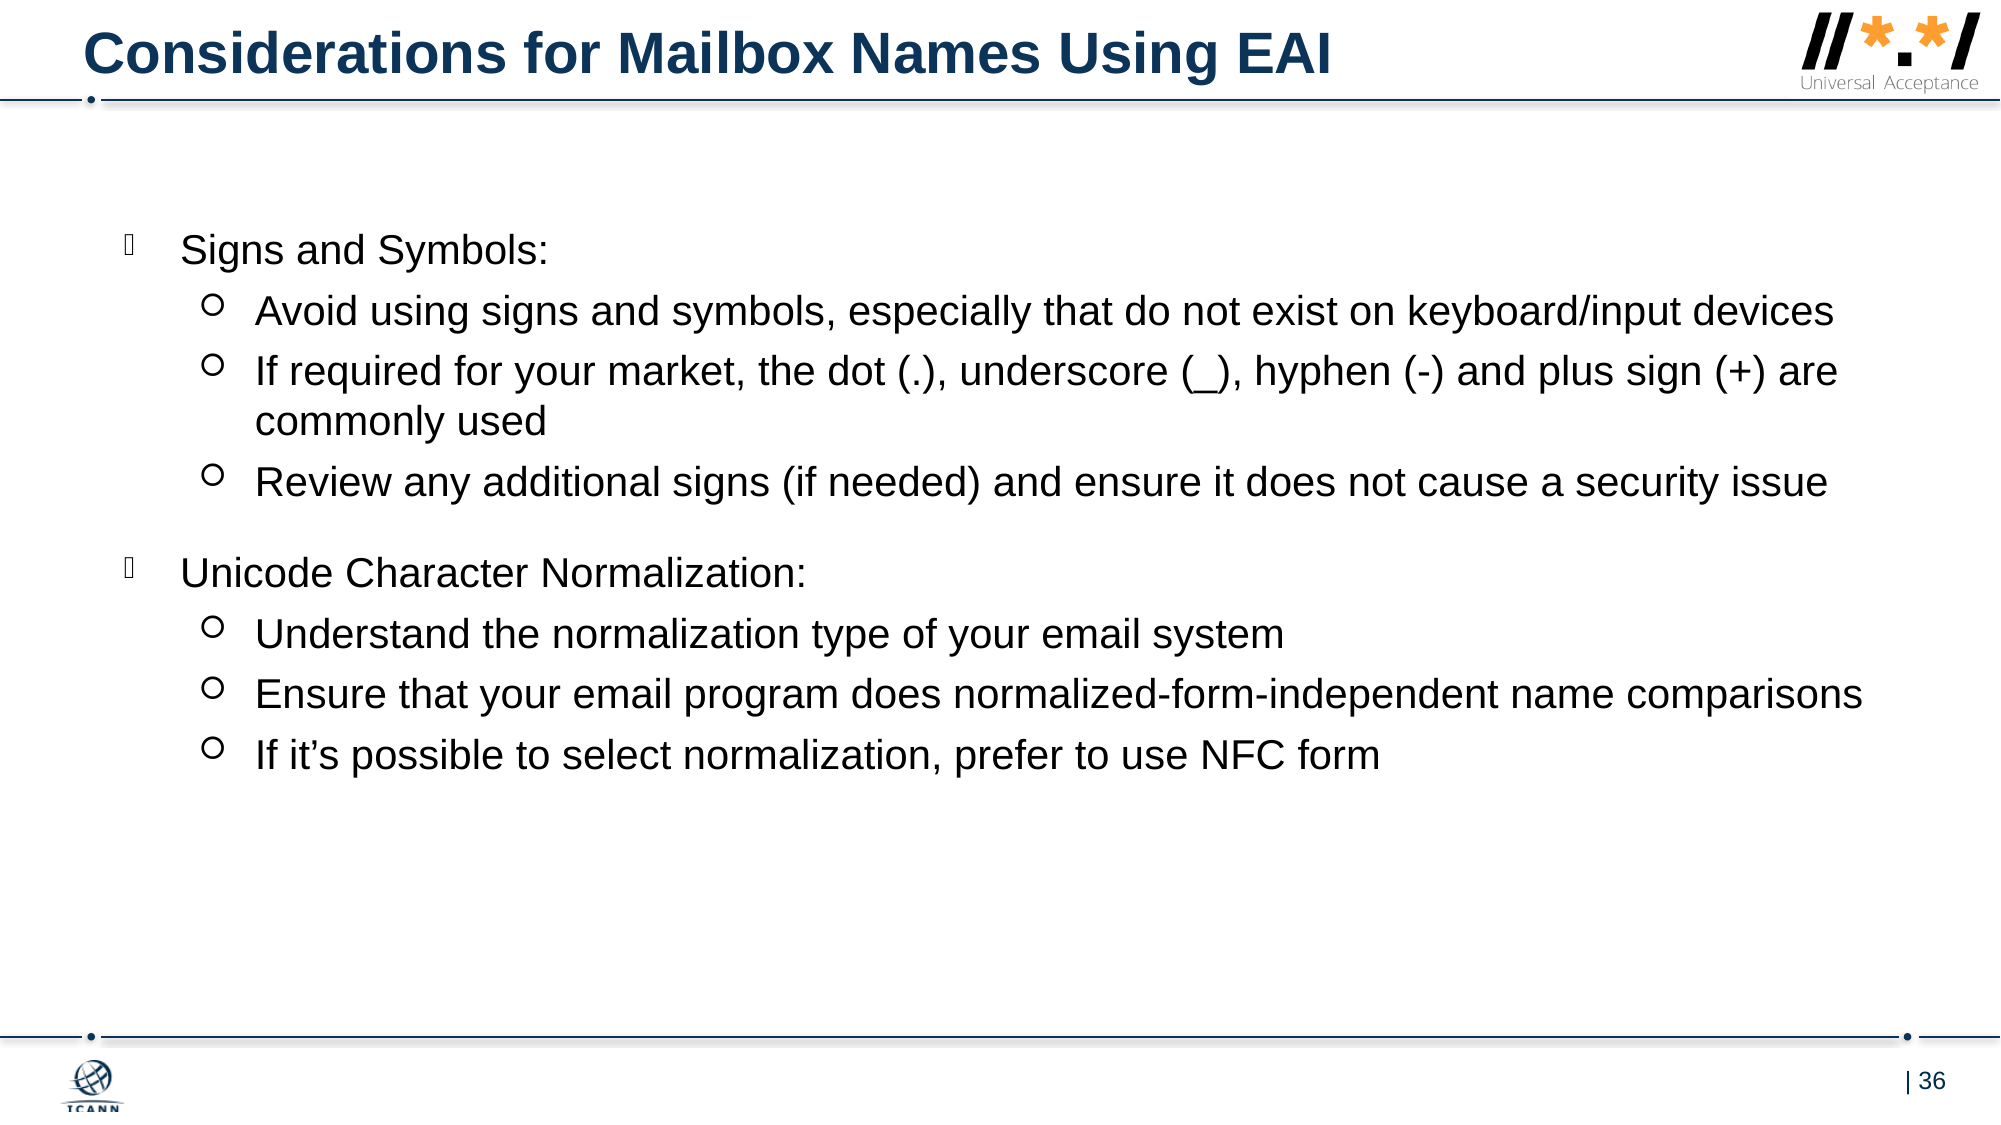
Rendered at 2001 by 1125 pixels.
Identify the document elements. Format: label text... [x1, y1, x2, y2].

list Signs and Symbols: Avoid using signs and symbols, especially that do not exist on keyboard/input devices If required for your market, the dot (.), underscore (_), hyphen (-) and plus sign (+) are commonly used Review any additional signs (if needed) and ensure it does not cause a security issue Unicode Character Normalization: Understand the normalization type of your email system Ensure that your email program does normalized-form-independent name comparisons If it’s possible to select normalization, prefer to use NFC form [123, 223, 1921, 1006]
title Considerations for Mailbox Names Using EAI [68, 7, 1784, 82]
picture [1788, 5, 1993, 99]
